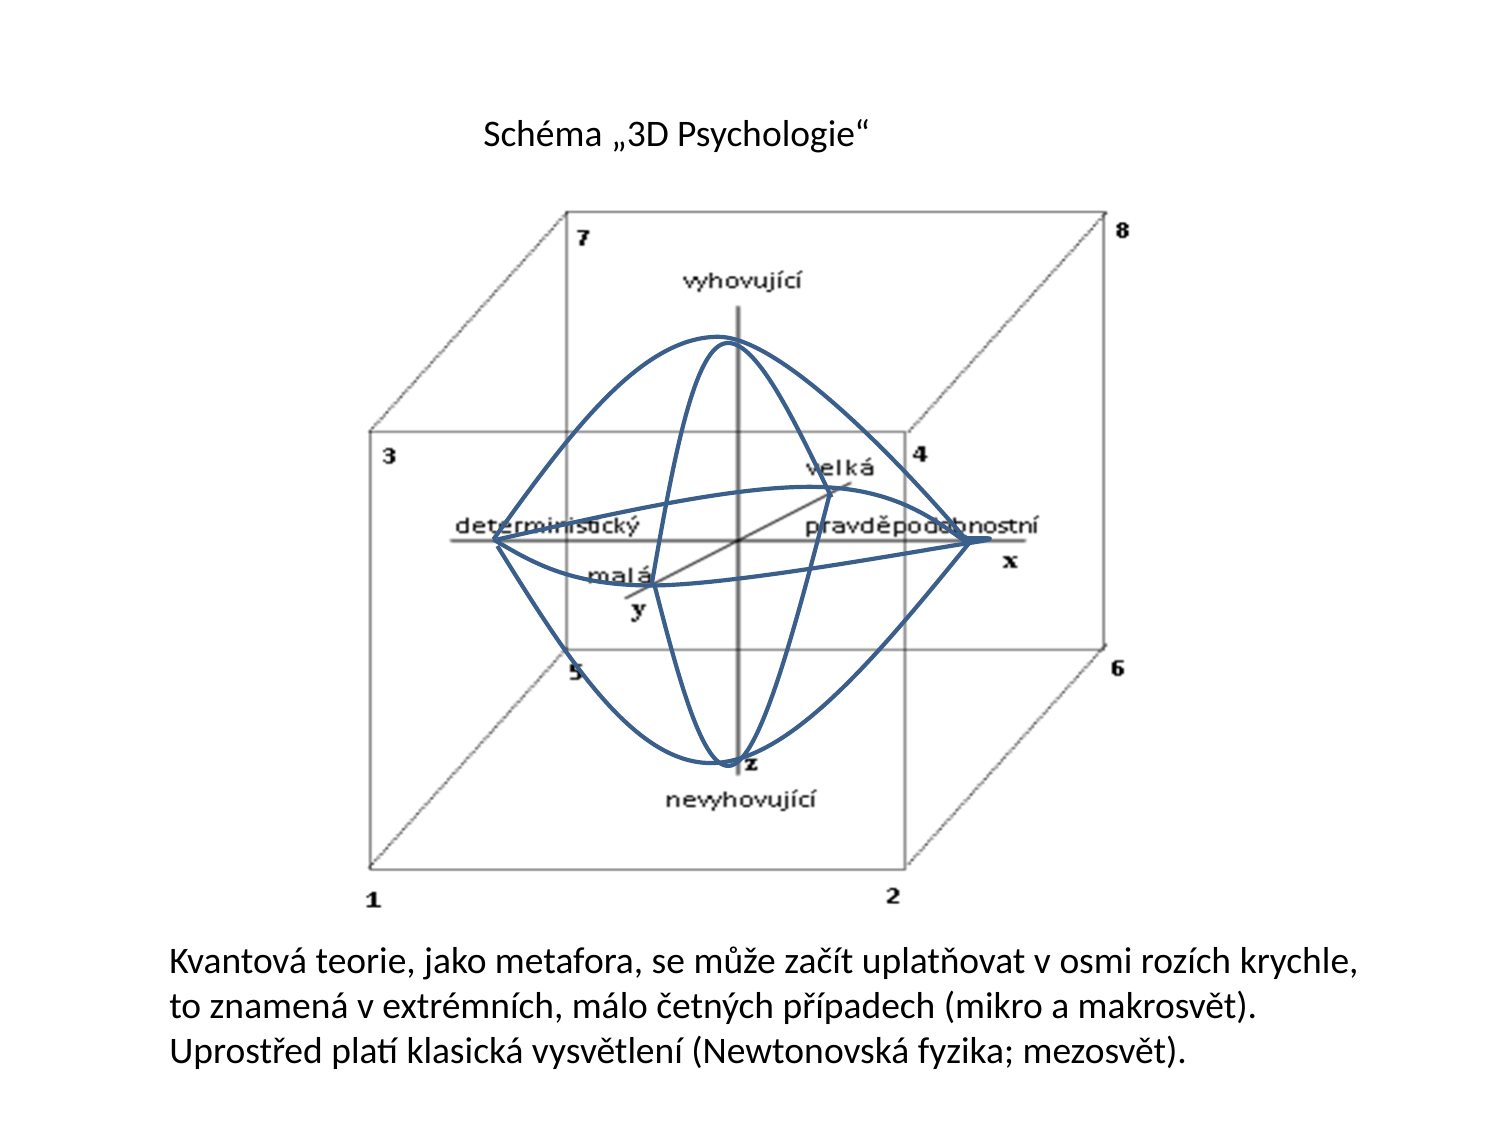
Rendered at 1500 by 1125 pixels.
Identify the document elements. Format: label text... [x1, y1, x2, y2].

picture [362, 209, 1138, 916]
text_box Kvantová teorie, jako metafora, se může začít uplatňovat v osmi rozích krychle, to znamená v extrémních, málo četných případech (mikro a makrosvět). Uprostřed platí klasická vysvětlení (Newtonovská fyzika; mezosvět). [154, 928, 1384, 1079]
text_box Schéma „3D Psychologie“ [468, 101, 886, 162]
